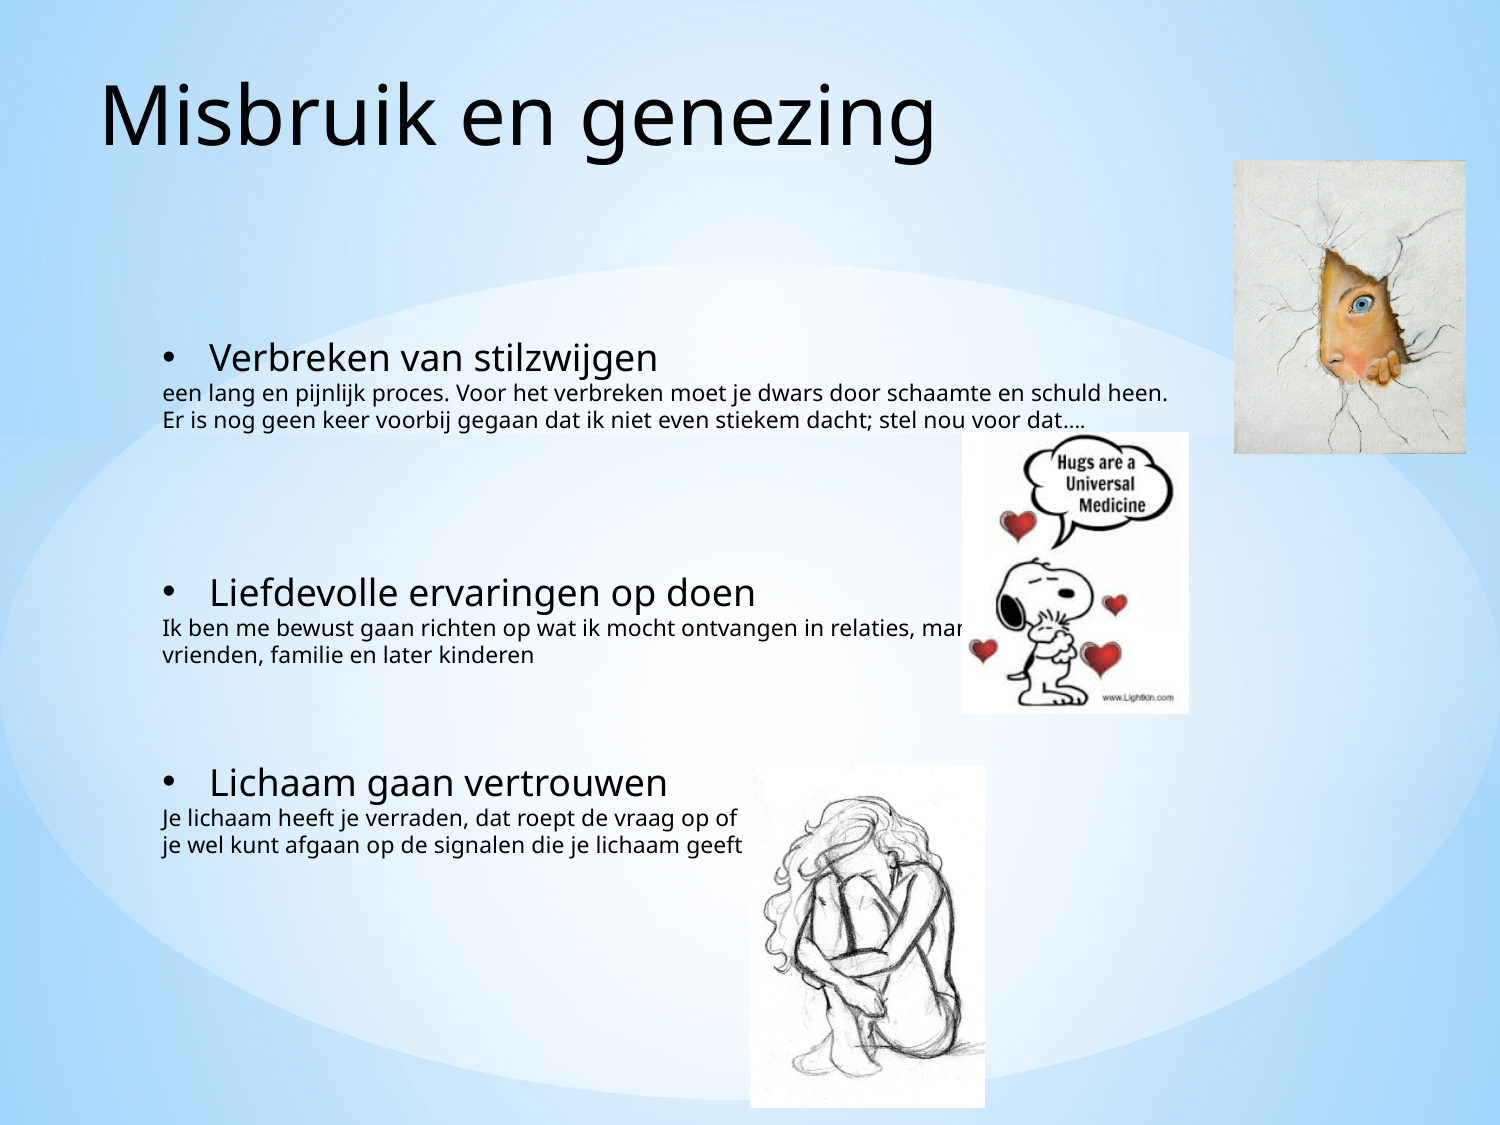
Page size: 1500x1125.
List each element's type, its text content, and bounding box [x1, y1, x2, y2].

picture [962, 432, 1189, 714]
title Misbruik en genezing [53, 54, 1483, 232]
picture [749, 765, 985, 1109]
text_box Verbreken van stilzwijgen een lang en pijnlijk proces. Voor het verbreken moet je dwars door schaamte en schuld heen. Er is nog geen keer voorbij gegaan dat ik niet even stiekem dacht; stel nou voor dat…. Liefdevolle ervaringen op doen Ik ben me bewust gaan richten op wat ik mocht ontvangen in relaties, man, vrienden, familie en later kinderen Lichaam gaan vertrouwen Je lichaam heeft je verraden, dat roept de vraag op of je wel kunt afgaan op de signalen die je lichaam geeft [147, 326, 1294, 1046]
picture [1233, 160, 1466, 455]
